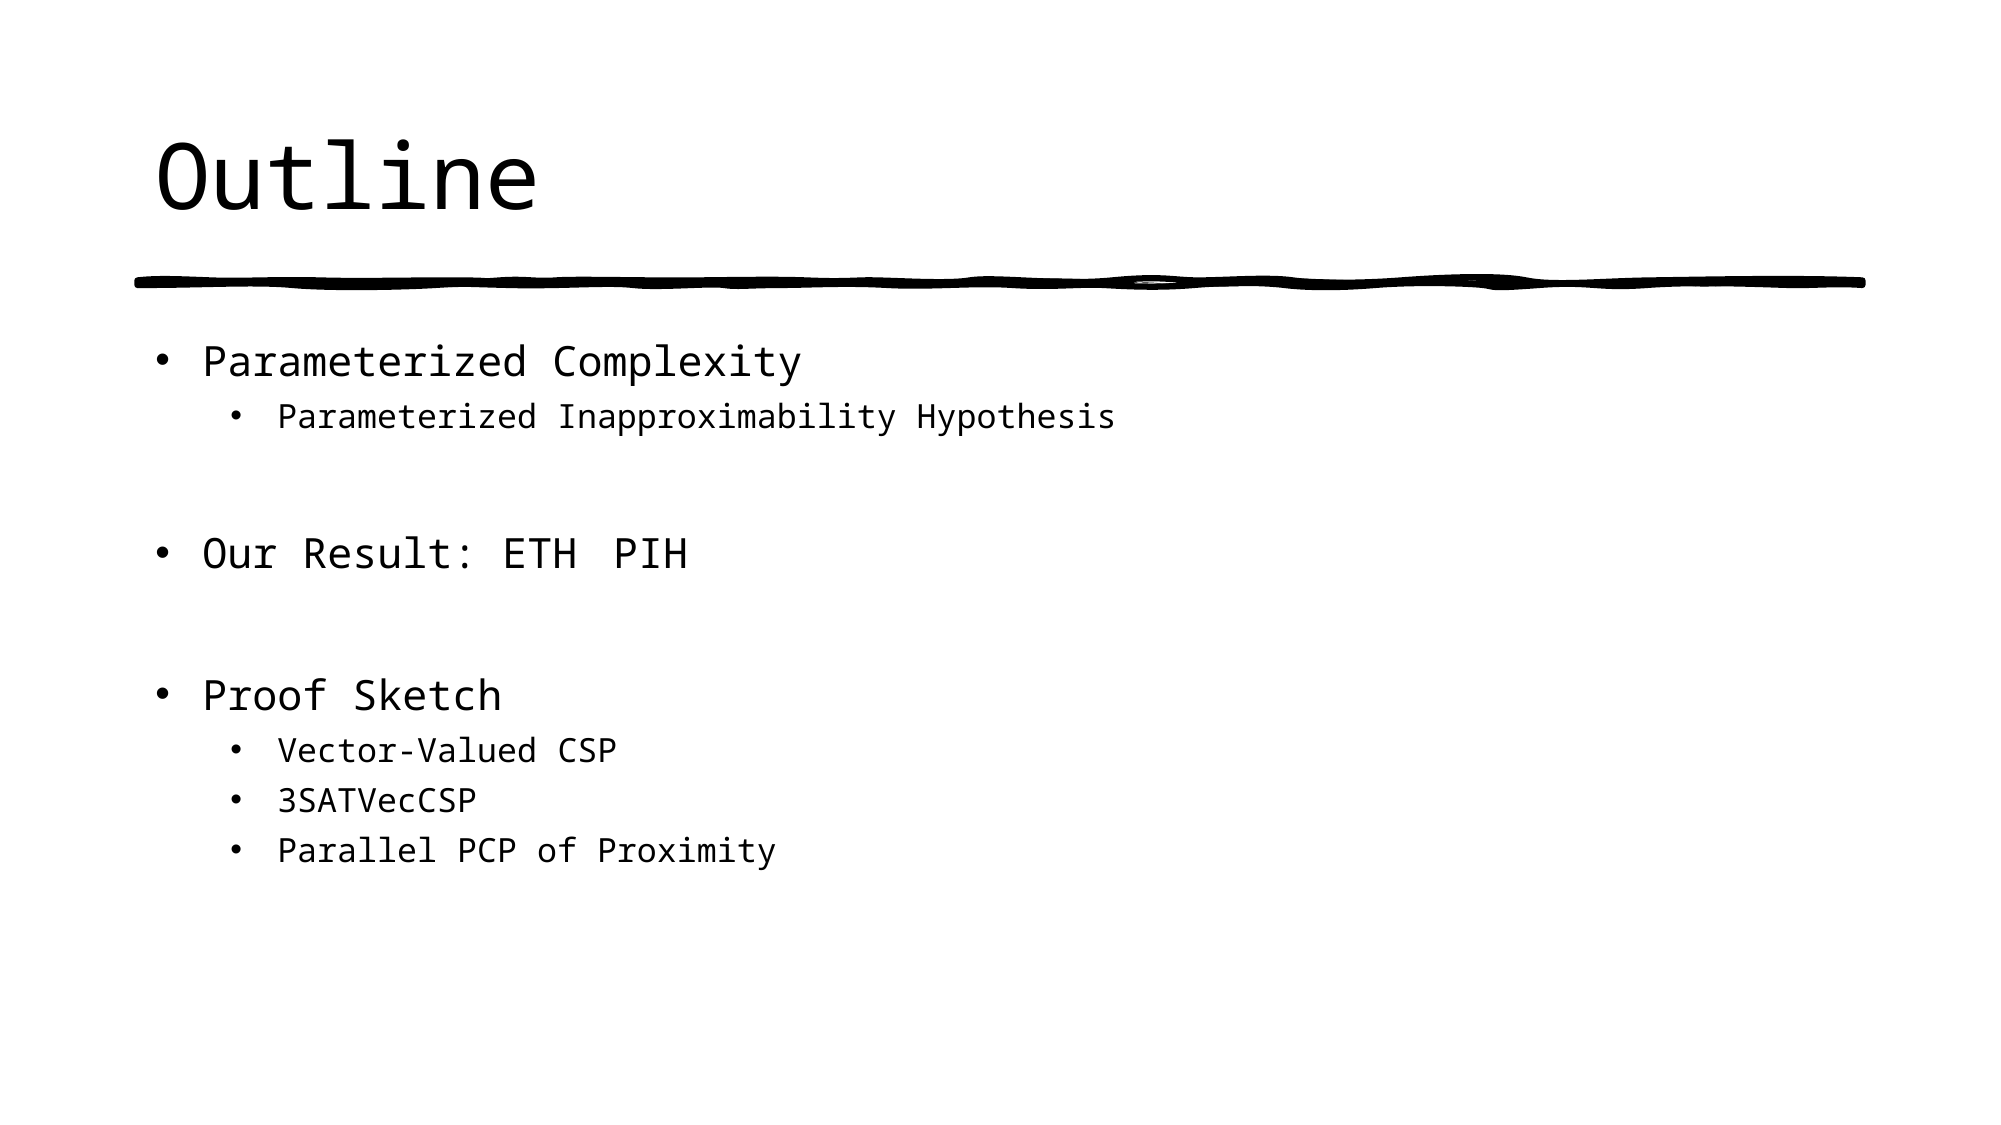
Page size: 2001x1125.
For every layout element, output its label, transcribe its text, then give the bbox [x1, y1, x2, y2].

title Outline [137, 59, 1863, 278]
